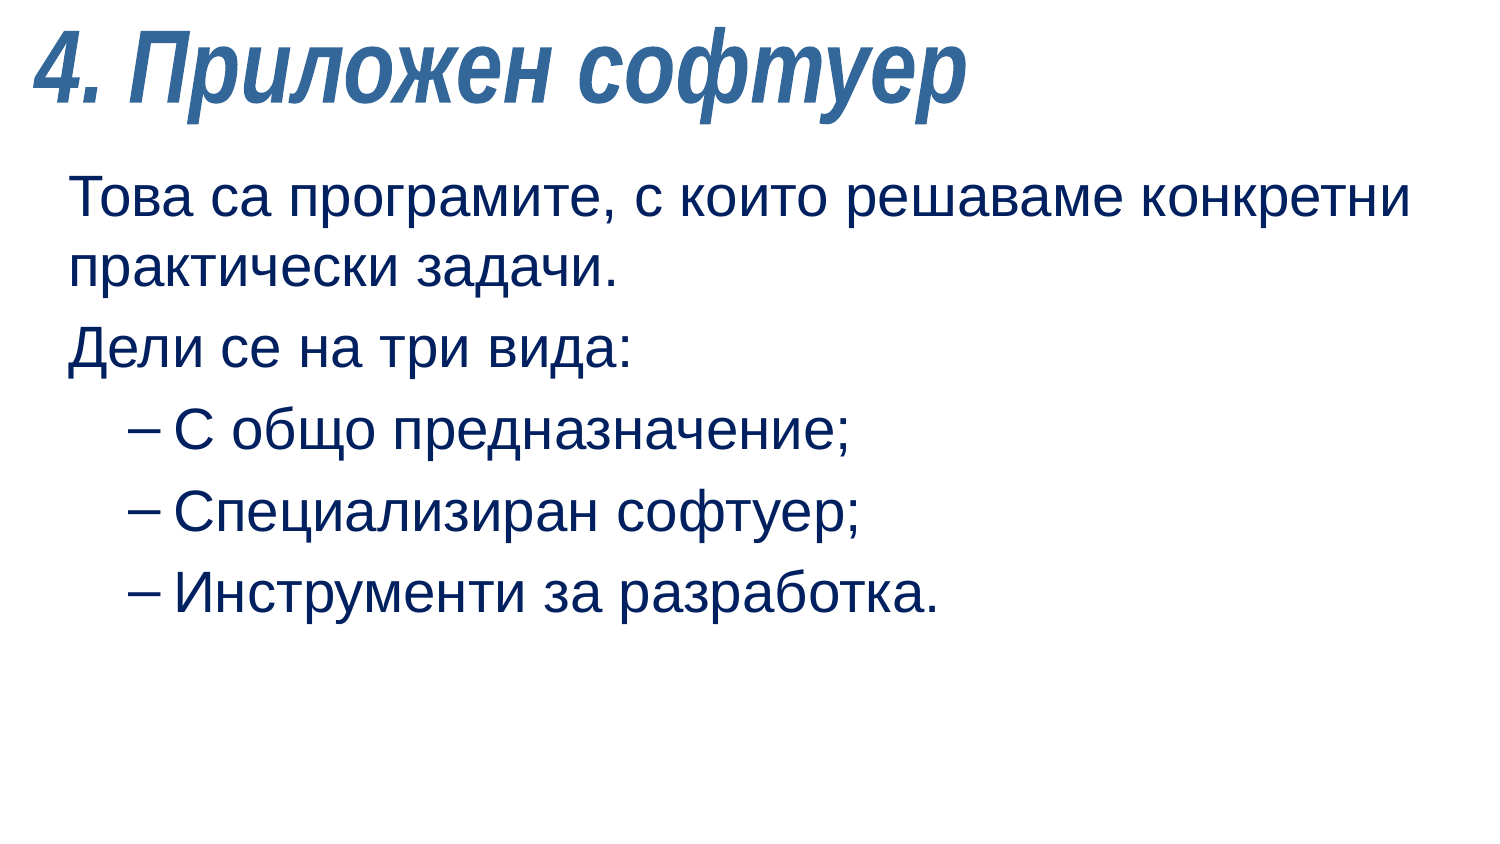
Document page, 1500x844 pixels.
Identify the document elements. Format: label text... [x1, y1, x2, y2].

text_box Това са програмите, с които решаваме конкретни практически задачи. Дели се на три вида: С общо предназначение; Специализиран софтуер; Инструменти за разработка. [53, 150, 1436, 844]
